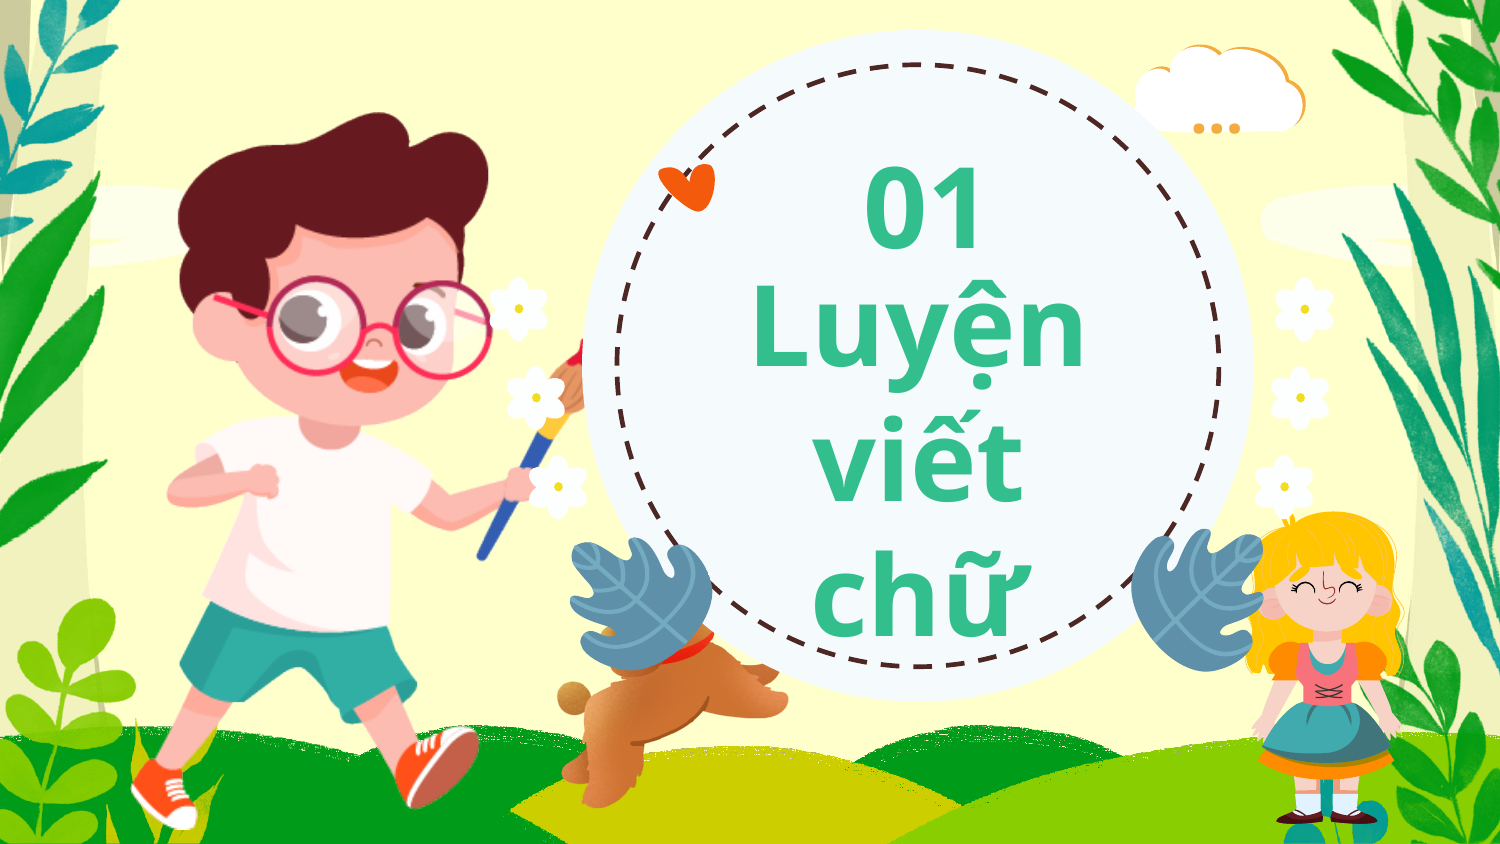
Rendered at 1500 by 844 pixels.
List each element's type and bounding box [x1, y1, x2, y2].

text_box [489, 29, 1333, 702]
picture [0, 0, 1500, 844]
text_box [1244, 511, 1405, 824]
